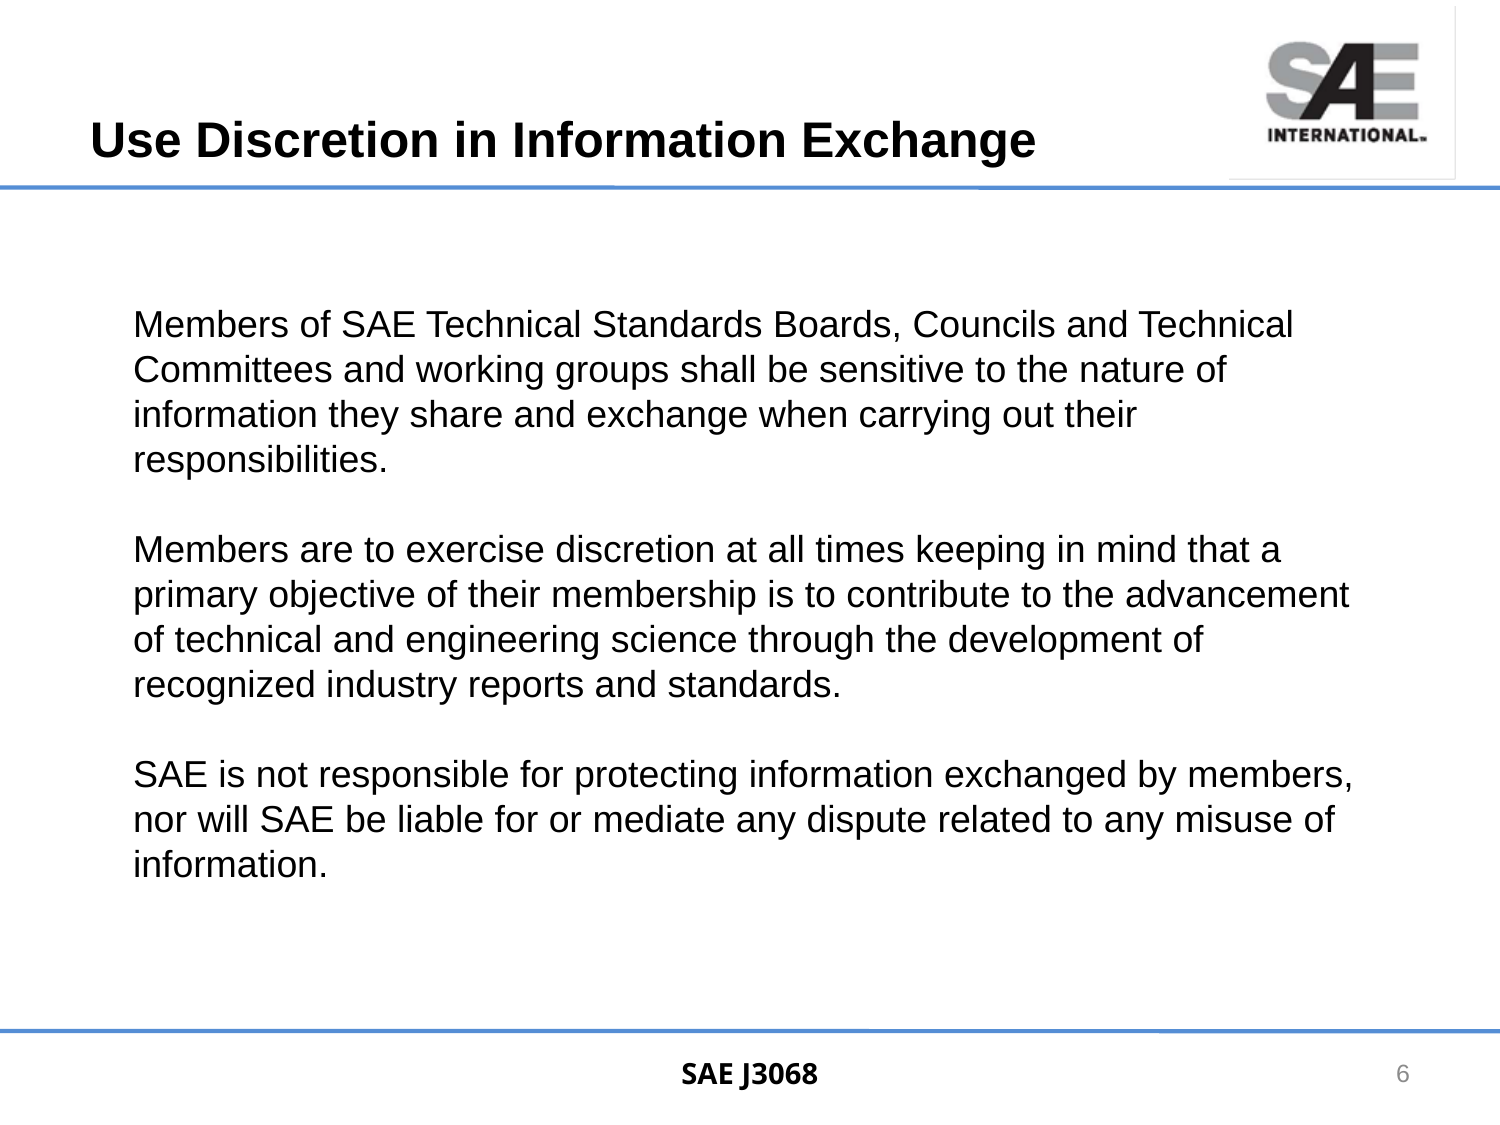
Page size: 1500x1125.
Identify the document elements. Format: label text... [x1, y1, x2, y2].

title Use Discretion in Information Exchange [75, 99, 1263, 175]
slide_number 6 [1074, 1042, 1425, 1103]
footer SAE J3068 [512, 1042, 988, 1103]
picture [1229, 6, 1457, 181]
text_box Members of SAE Technical Standards Boards, Councils and Technical Committees and working groups shall be sensitive to the nature of information they share and exchange when carrying out their responsibilities. Members are to exercise discretion at all times keeping in mind that a primary objective of their membership is to contribute to the advancement of technical and engineering science through the development of recognized industry reports and standards. SAE is not responsible for protecting information exchanged by members, nor will SAE be liable for or mediate any dispute related to any misuse of information. [118, 292, 1373, 938]
